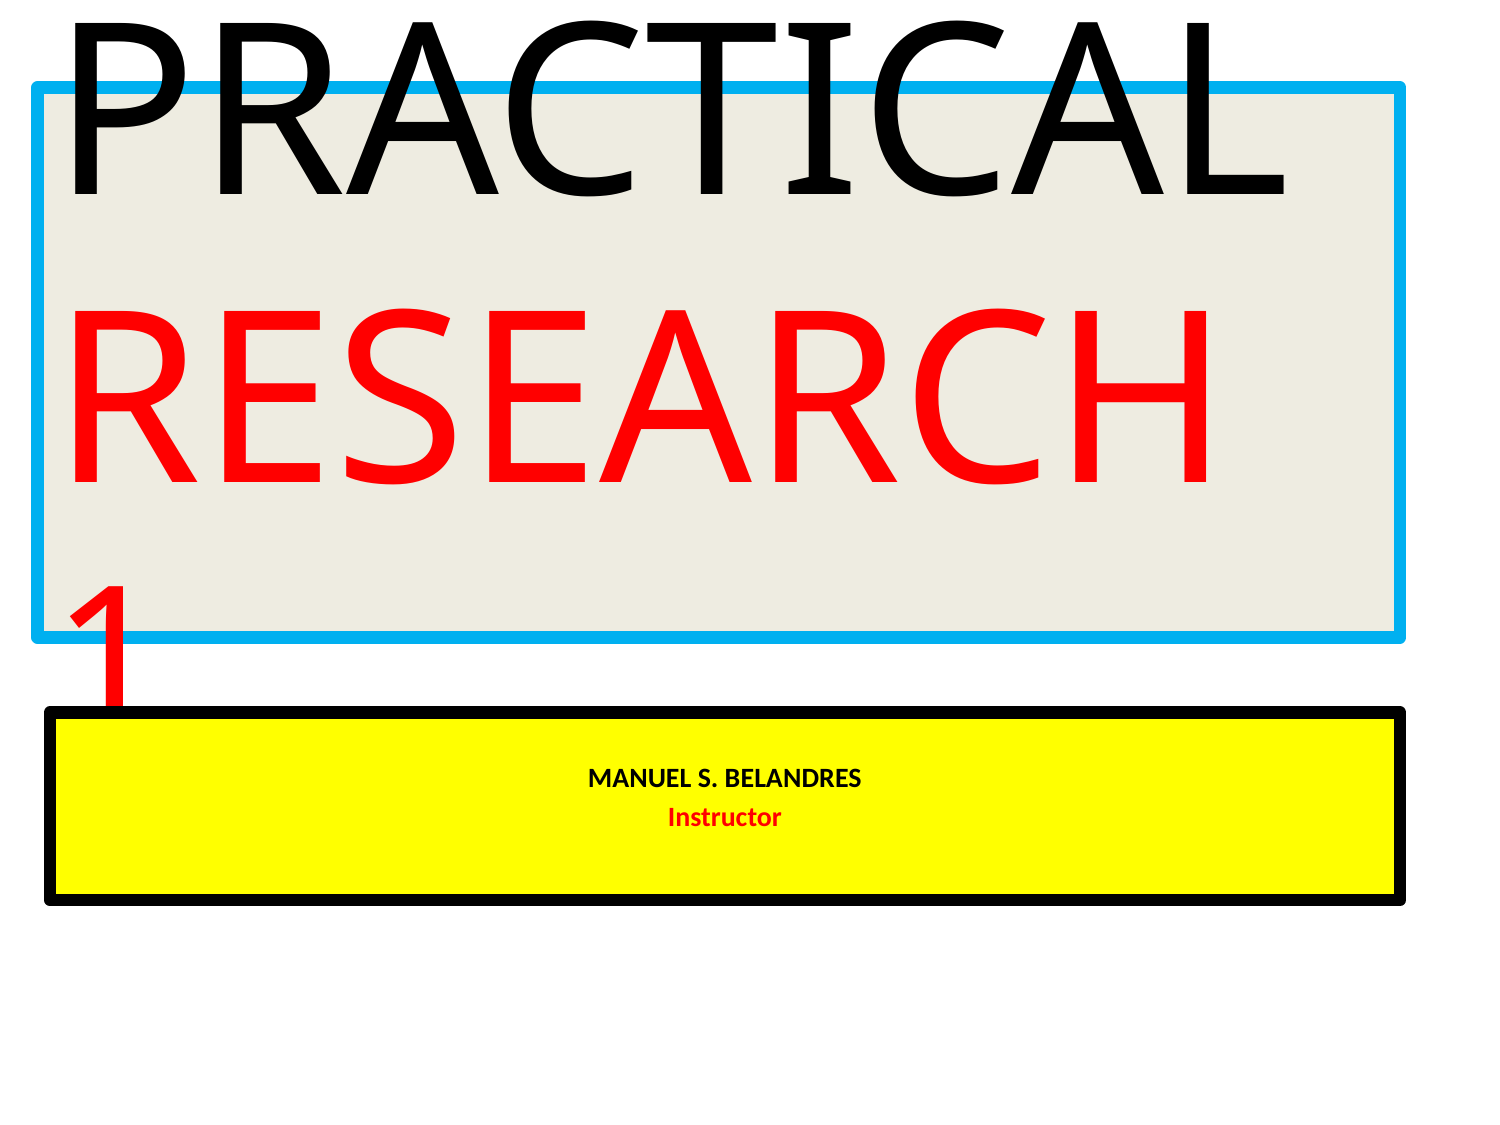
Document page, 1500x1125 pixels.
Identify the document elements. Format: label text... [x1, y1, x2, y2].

title PRACTICAL RESEARCH 1 [37, 87, 1400, 638]
subtitle MANUEL S. BELANDRES Instructor [50, 712, 1400, 900]
